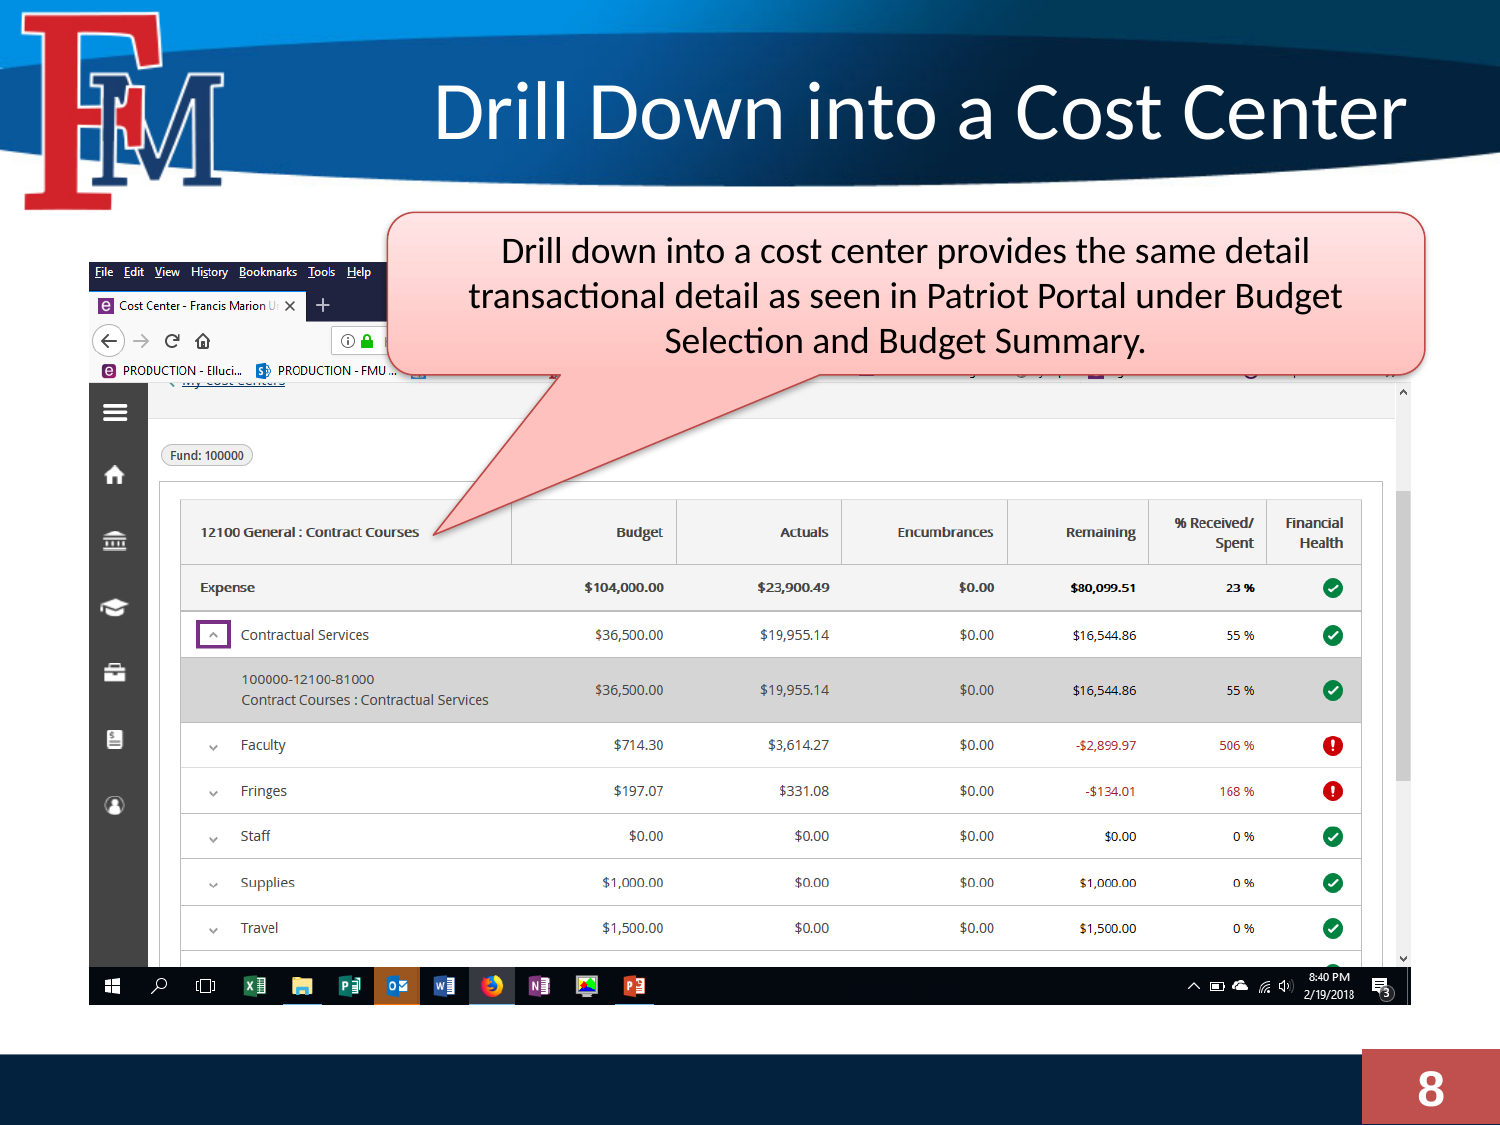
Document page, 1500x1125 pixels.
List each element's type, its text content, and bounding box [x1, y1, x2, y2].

picture [0, 0, 1500, 1125]
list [89, 262, 1411, 1006]
text_box 8 [1362, 1049, 1500, 1124]
title Drill Down into a Cost Center [74, 12, 1426, 201]
text_box Drill down into a cost center provides the same detail transactional detail as seen in Patriot Portal under Budget Selection and Budget Summary. [386, 211, 1426, 369]
